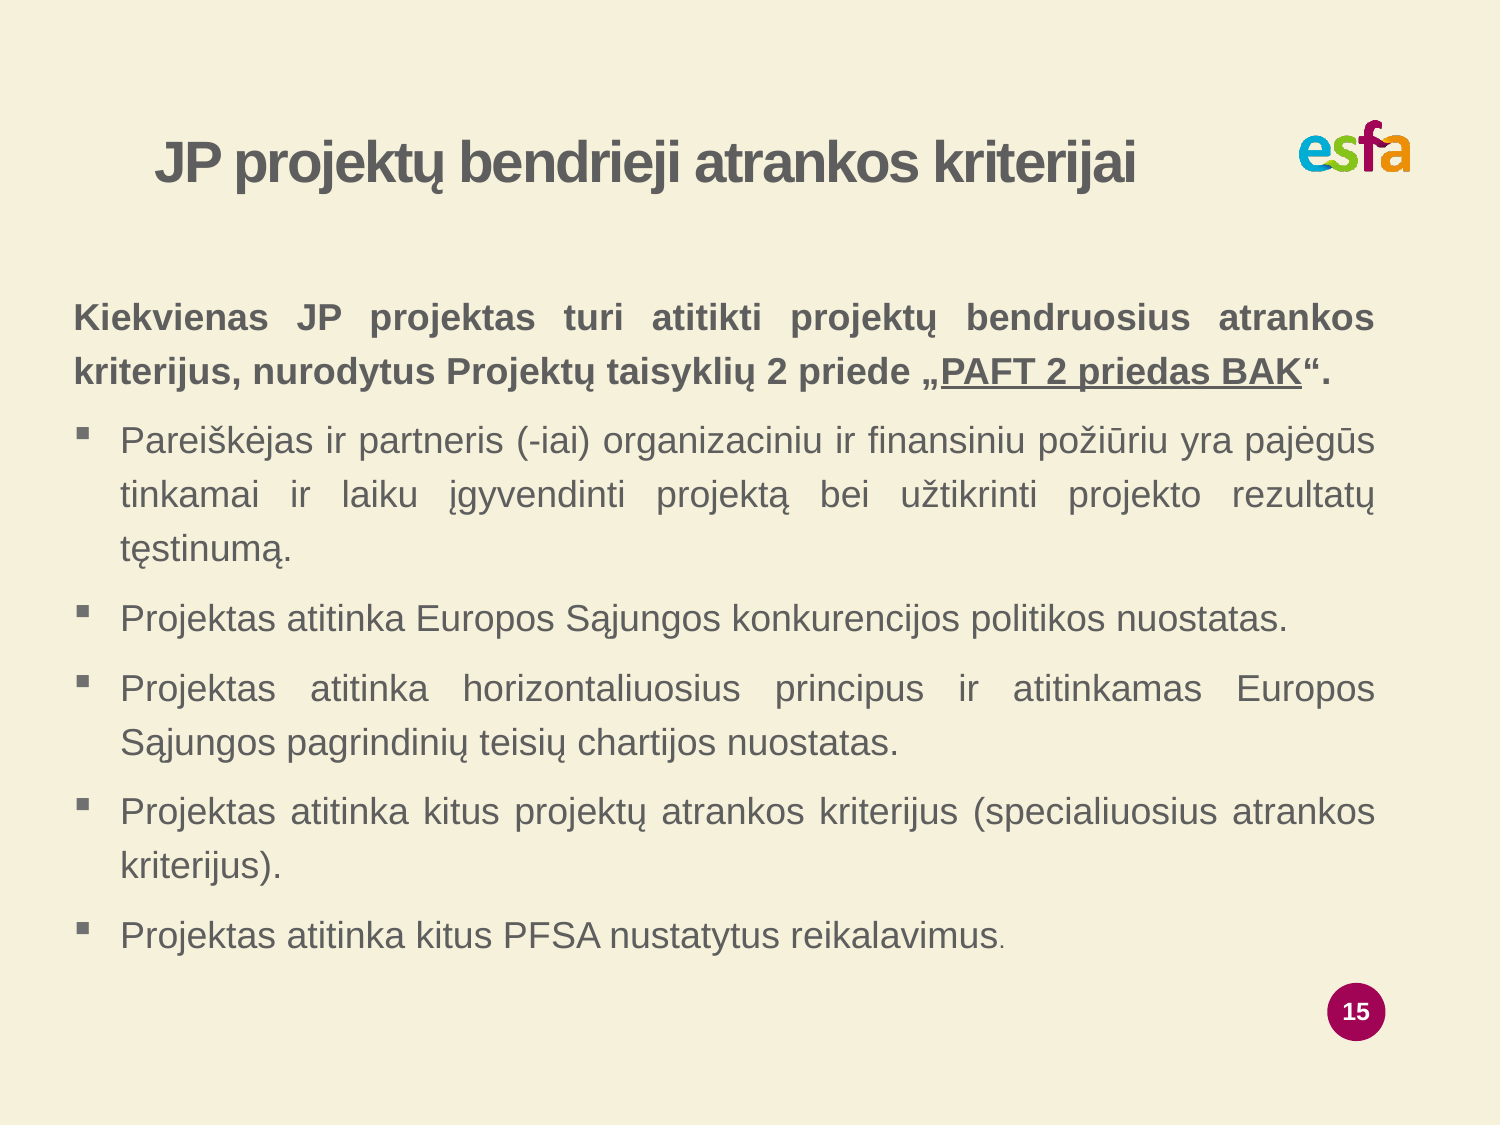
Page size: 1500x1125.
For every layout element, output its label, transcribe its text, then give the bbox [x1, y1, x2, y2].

picture [1299, 120, 1410, 172]
title JP projektų bendrieji atrankos kriterijai [154, 123, 1202, 266]
picture [1309, 143, 1321, 150]
picture [1299, 162, 1308, 172]
list Kiekvienas JP projektas turi atitikti projektų bendruosius atrankos kriterijus, nurodytus Projektų taisyklių 2 priede „PAFT 2 priedas BAK“. Pareiškėjas ir partneris (-iai) organizaciniu ir finansiniu požiūriu yra pajėgūs tinkamai ir laiku įgyvendinti projektą bei užtikrinti projekto rezultatų tęstinumą. Projektas atitinka Europos Sąjungos konkurencijos politikos nuostatas. Projektas atitinka horizontaliuosius principus ir atitinkamas Europos Sąjungos pagrindinių teisių chartijos nuostatas. Projektas atitinka kitus projektų atrankos kriterijus (specialiuosius atrankos kriterijus). Projektas atitinka kitus PFSA nustatytus reikalavimus. [73, 283, 1376, 956]
